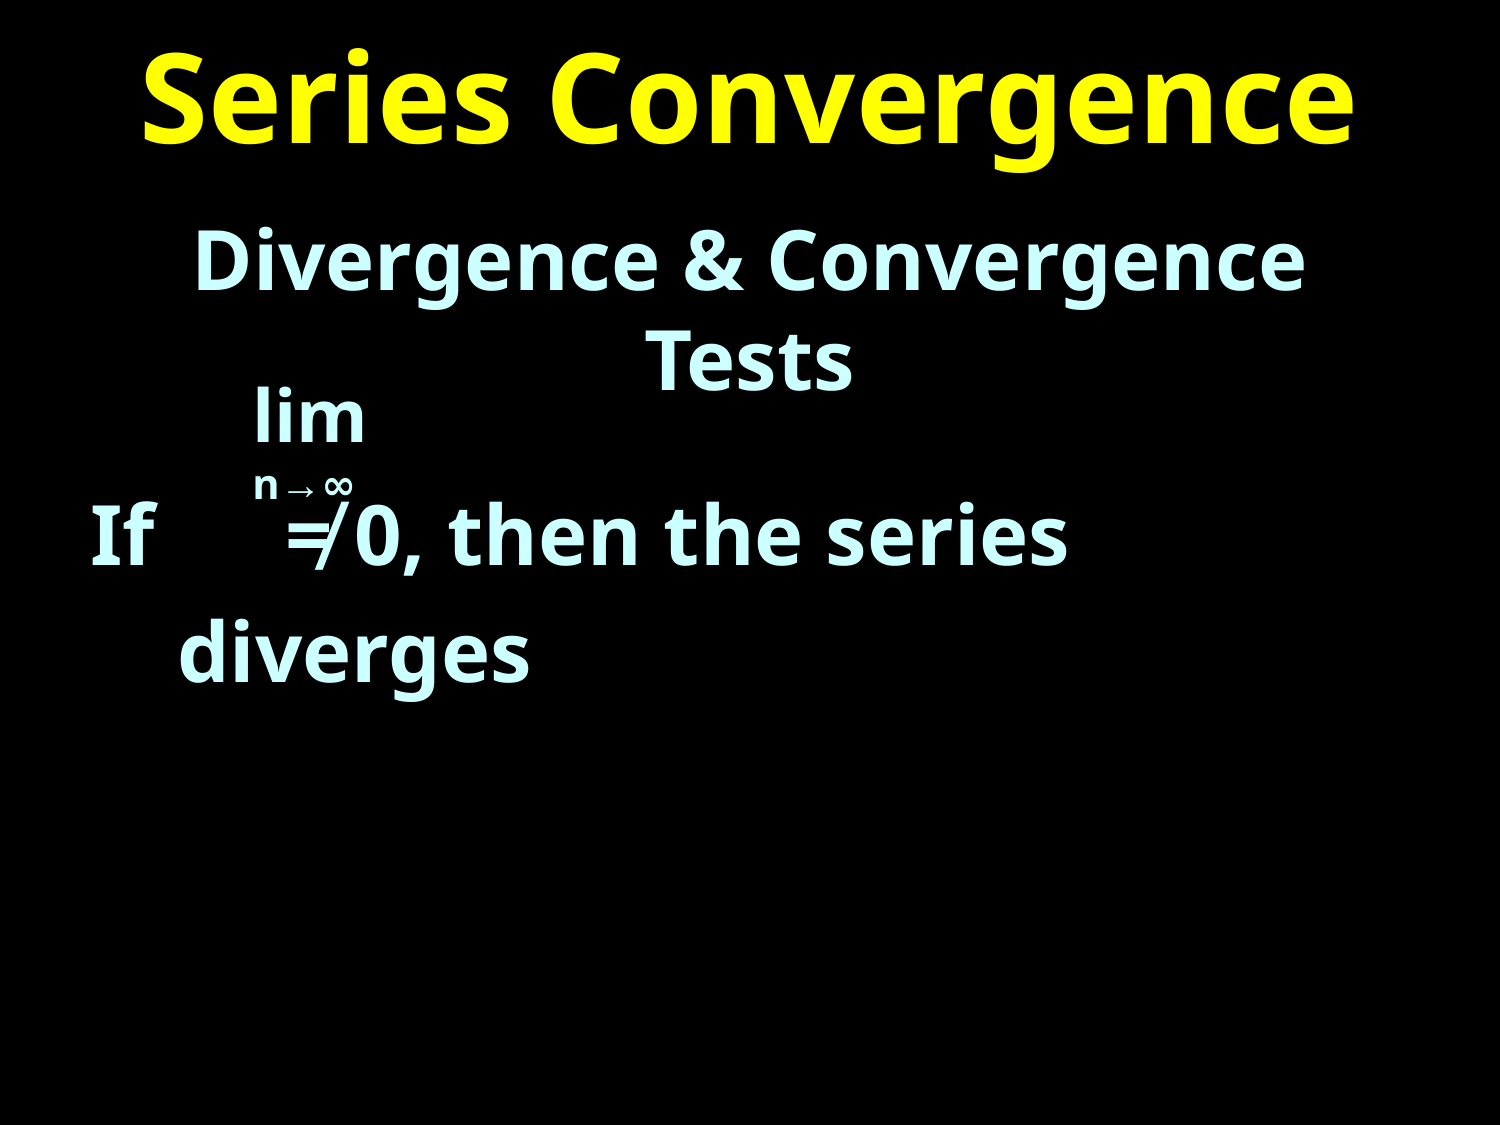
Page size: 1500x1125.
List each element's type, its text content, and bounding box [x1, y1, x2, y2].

list Divergence & Convergence Tests If ≠ 0, then the series diverges [75, 200, 1425, 1125]
text_box lim n→∞ [237, 362, 388, 515]
title Series Convergence [0, 0, 1500, 188]
